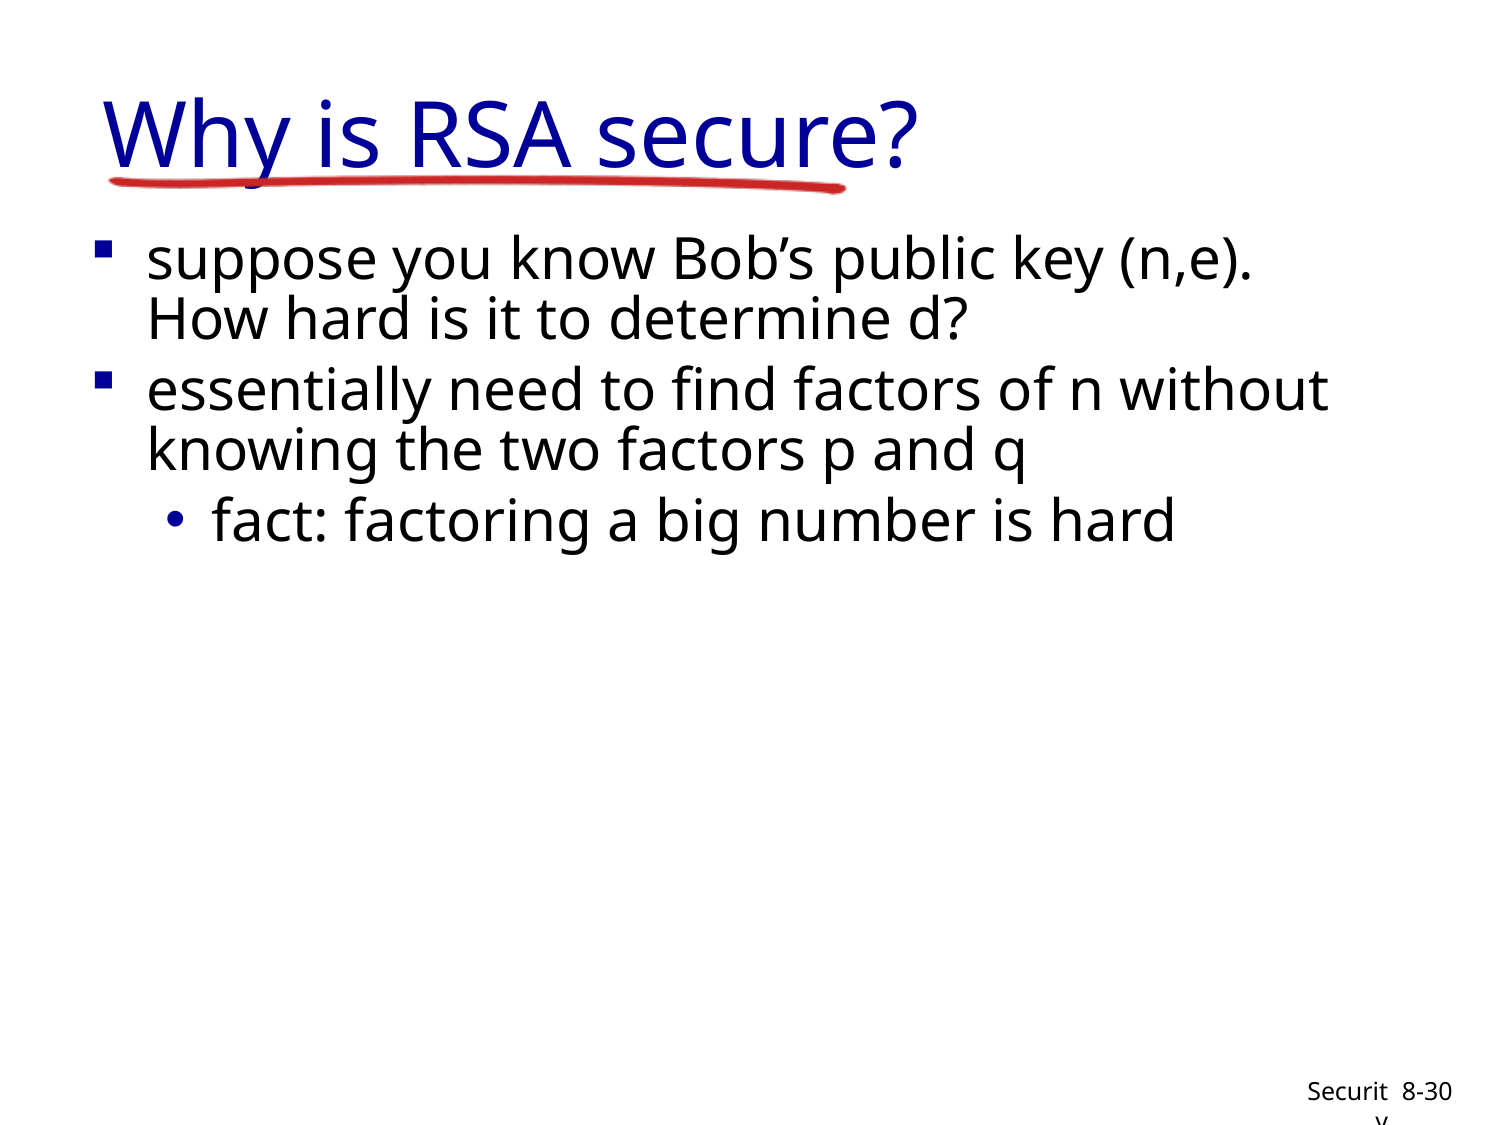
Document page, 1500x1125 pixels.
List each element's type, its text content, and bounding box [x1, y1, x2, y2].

list suppose you know Bob’s public key (n,e). How hard is it to determine d? essentially need to find factors of n without knowing the two factors p and q fact: factoring a big number is hard [75, 224, 1350, 625]
footer Security [1284, 1067, 1403, 1110]
text_box 8-30 [1387, 1068, 1500, 1113]
title Why is RSA secure? [87, 37, 1363, 225]
picture [104, 171, 856, 200]
